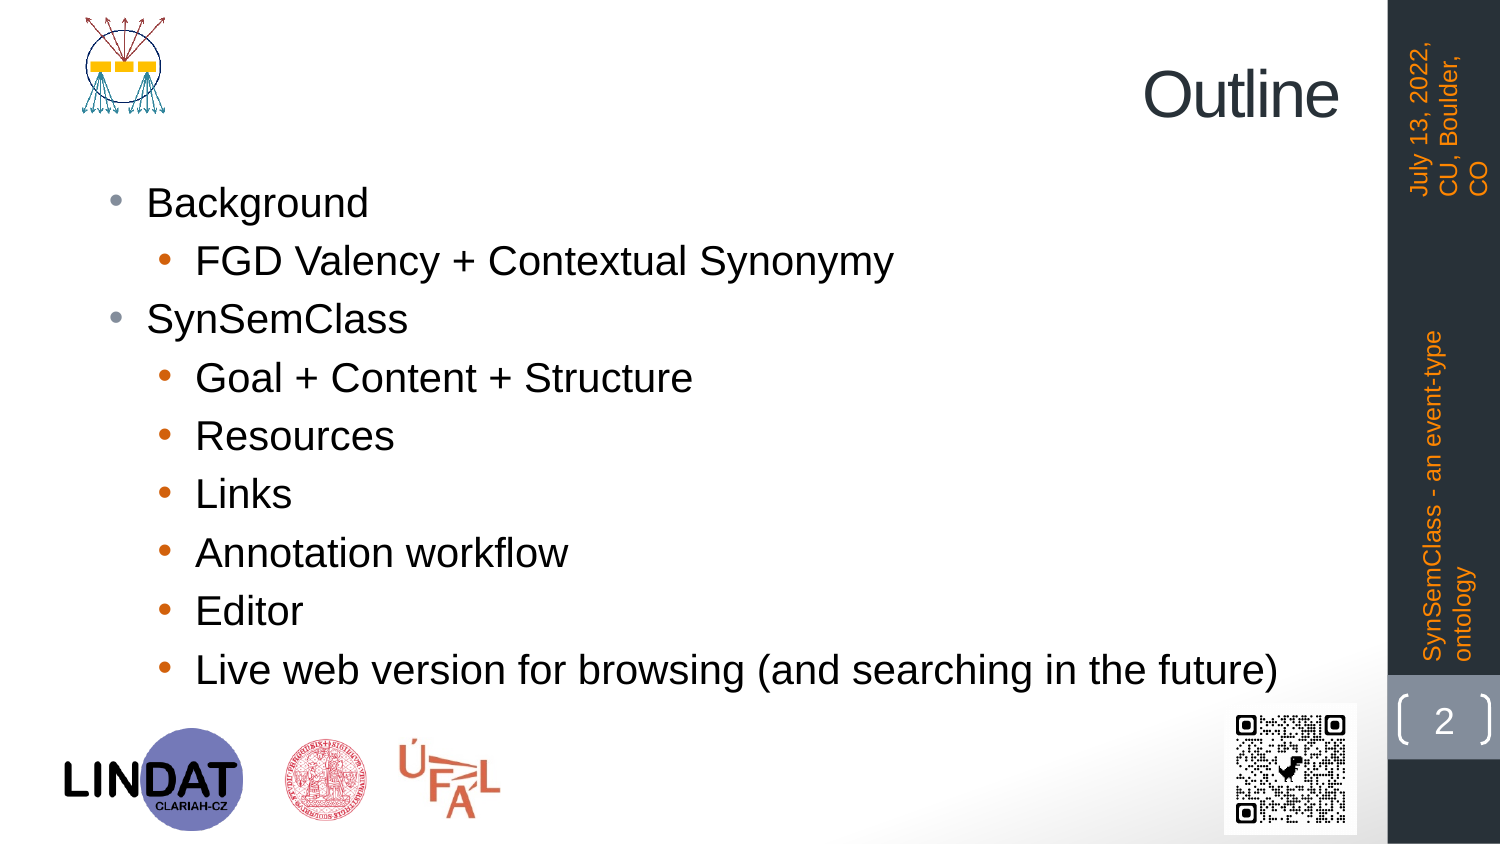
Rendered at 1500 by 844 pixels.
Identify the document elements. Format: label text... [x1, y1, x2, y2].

title Outline [448, 20, 1357, 161]
list Background FGD Valency + Contextual Synonymy SynSemClass Goal + Content + Structure Resources Links Annotation workflow Editor Live web version for browsing (and searching in the future) [75, 167, 1357, 707]
picture [284, 738, 367, 821]
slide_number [1417, 1, 1478, 213]
picture [75, 15, 172, 116]
footer SynSemClass - an event-type ontology [1415, 258, 1476, 678]
picture [398, 737, 501, 819]
picture [64, 728, 243, 831]
slide_number 2 [1397, 693, 1492, 746]
picture [1224, 707, 1357, 835]
